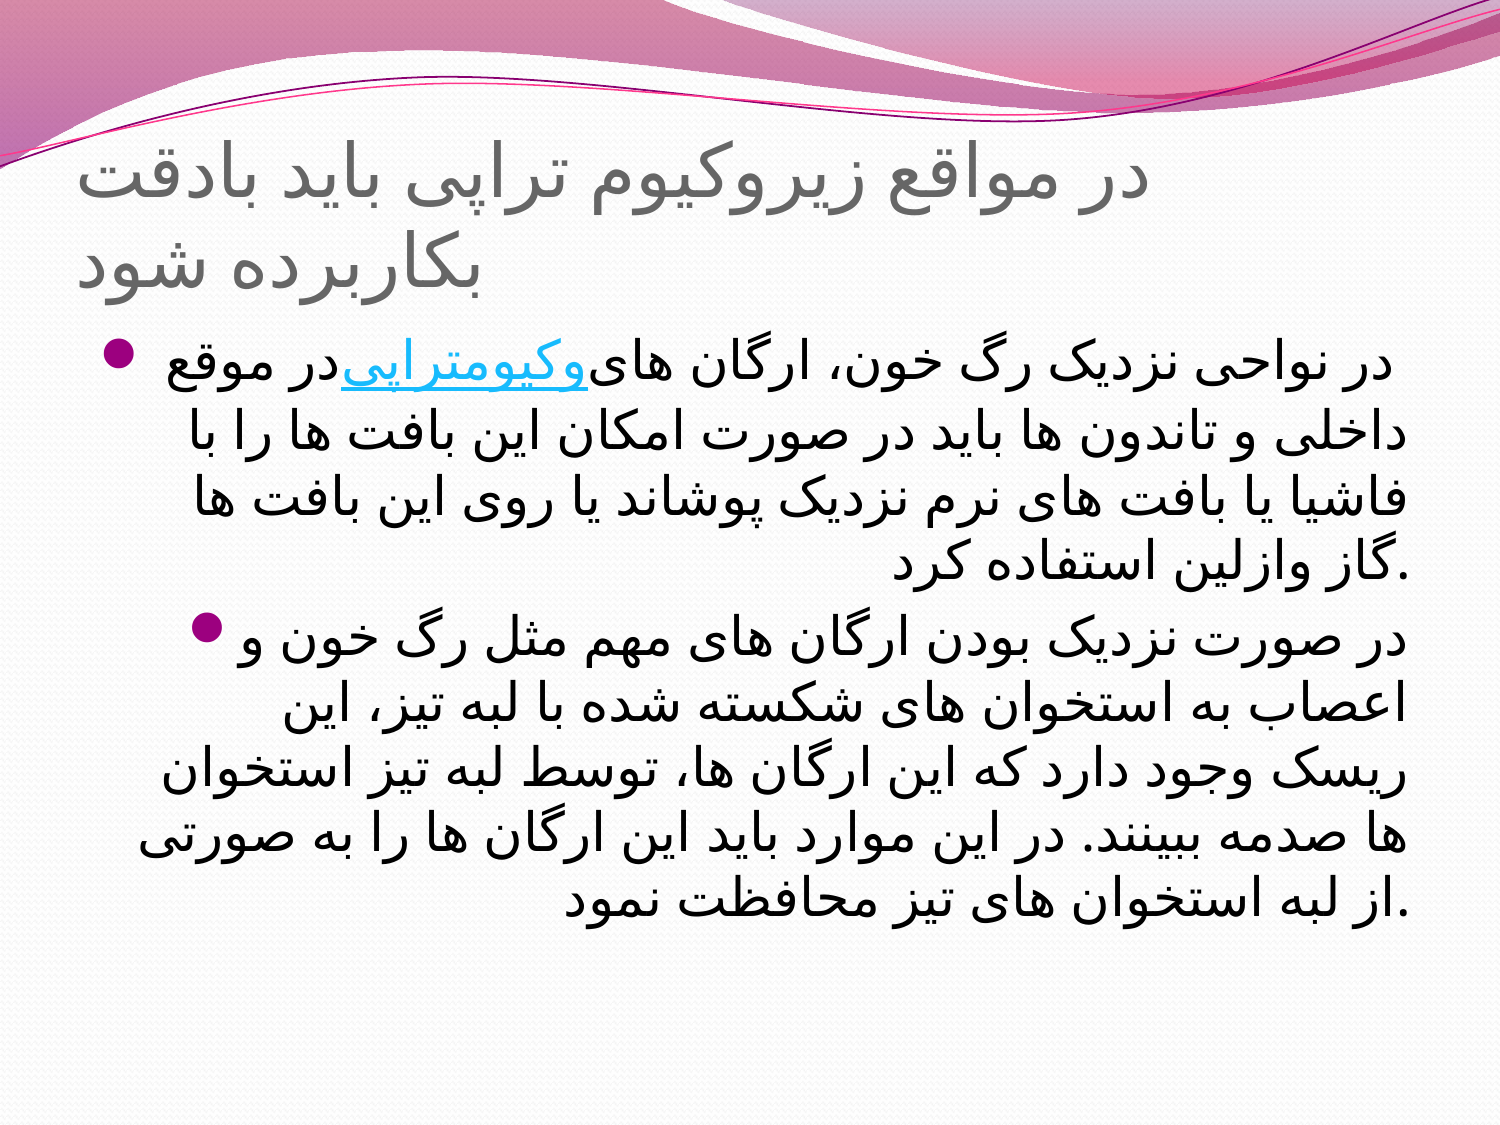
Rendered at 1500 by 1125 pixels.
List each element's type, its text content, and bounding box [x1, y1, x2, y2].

list در موقع وکیومتراپی در نواحی نزدیک رگ خون، ارگان های داخلی و تاندون ها باید در صورت امکان این بافت ها را با فاشیا یا بافت های نرم نزدیک پوشاند یا روی این بافت ها گاز وازلین استفاده کرد. در صورت نزدیک بودن ارگان های مهم مثل رگ خون و اعصاب به استخوان های شکسته شده با لبه تیز، این ریسک وجود دارد که این ارگان ها، توسط لبه تیز استخوان ها صدمه ببینند. در این موارد باید این ارگان ها را به صورتی از لبه استخوان های تیز محافظت نمود. [75, 317, 1425, 1038]
title در مواقع زیروکیوم تراپی باید بادقت بکاربرده شود [75, 115, 1425, 303]
